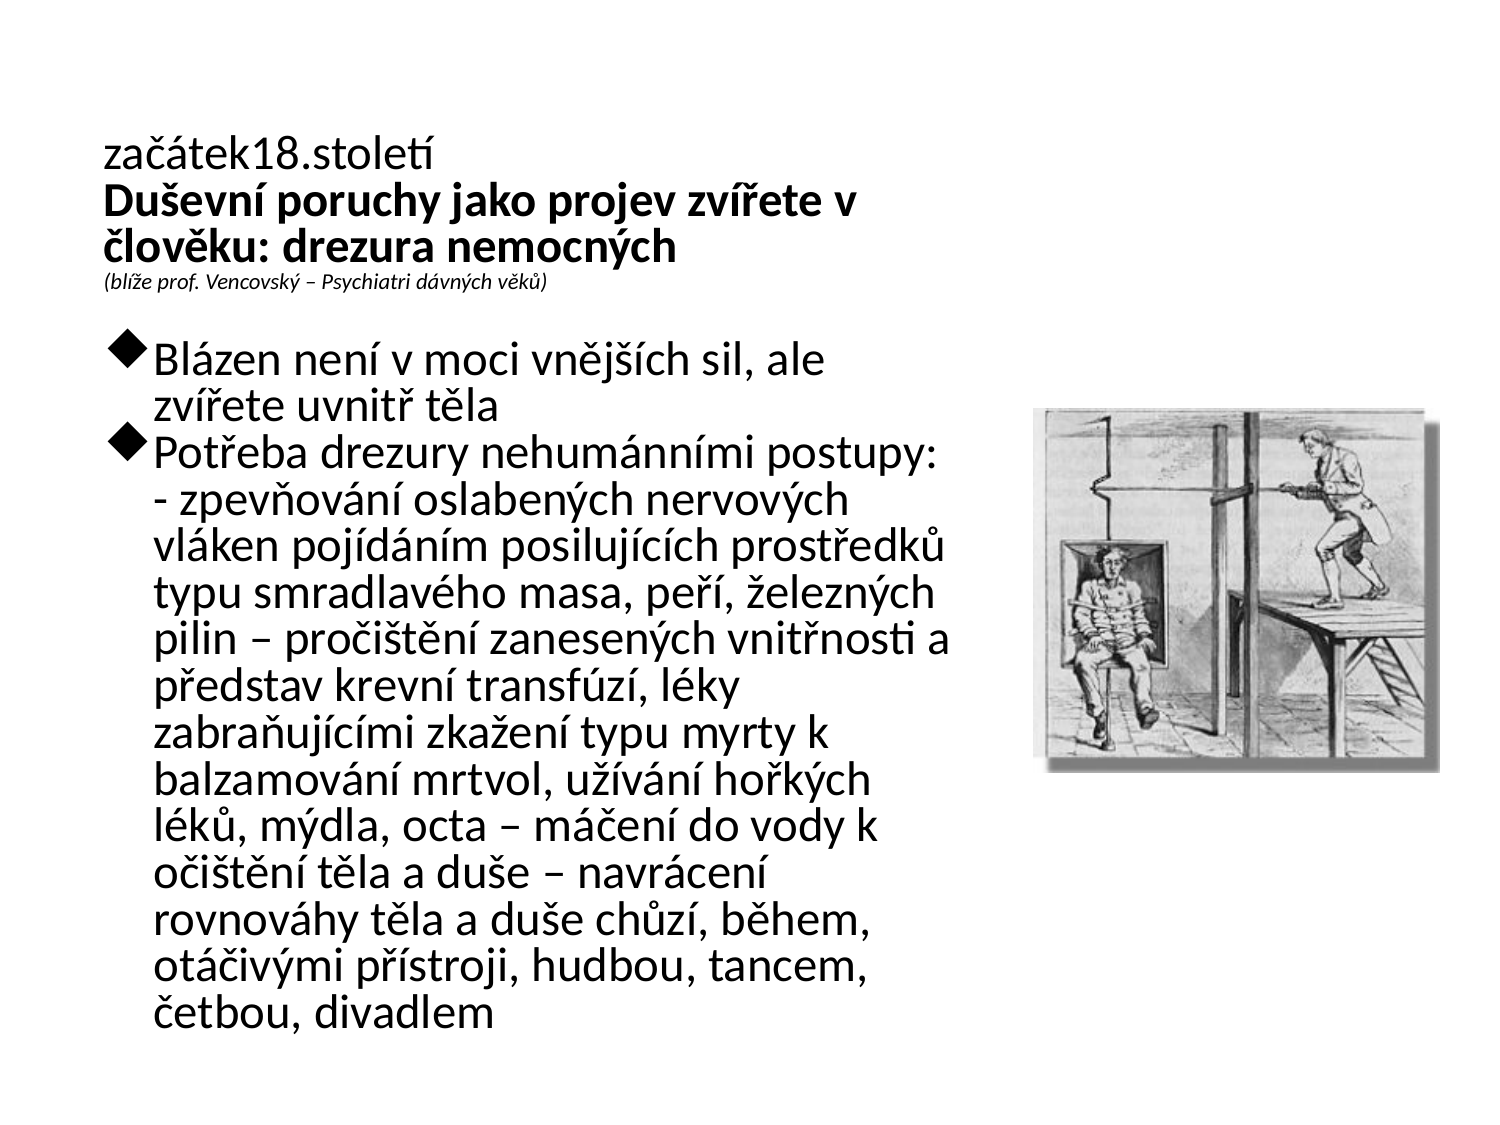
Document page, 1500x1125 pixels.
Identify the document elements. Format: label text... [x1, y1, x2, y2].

subtitle začátek18.století Duševní poruchy jako projev zvířete v člověku: drezura nemocných (blíže prof. Vencovský – Psychiatri dávných věků) Blázen není v moci vnějších sil, ale zvířete uvnitř těla Potřeba drezury nehumánními postupy: - zpevňování oslabených nervových vláken pojídáním posilujících prostředků typu smradlavého masa, peří, železných pilin – pročištění zanesených vnitřnosti a představ krevní transfúzí, léky zabraňujícími zkažení typu myrty k balzamování mrtvol, užívání hořkých léků, mýdla, octa – máčení do vody k očištění těla a duše – navrácení rovnováhy těla a duše chůzí, během, otáčivými přístroji, hudbou, tancem, četbou, divadlem [88, 66, 975, 1071]
picture [1033, 408, 1440, 774]
